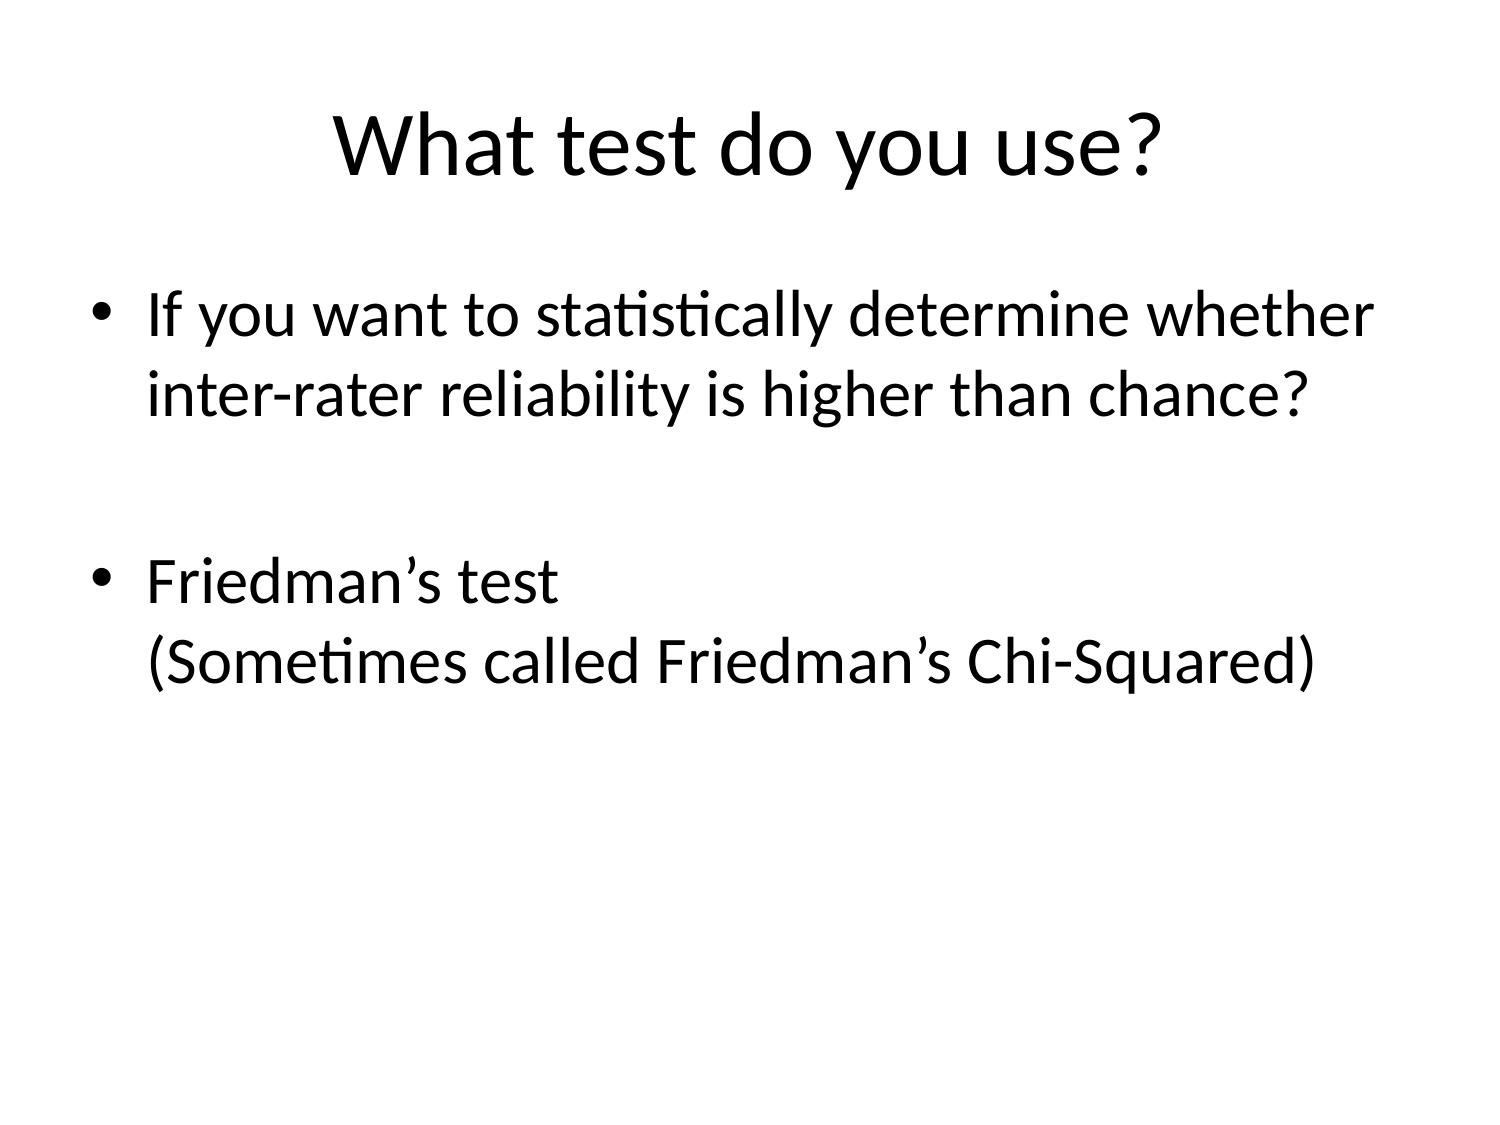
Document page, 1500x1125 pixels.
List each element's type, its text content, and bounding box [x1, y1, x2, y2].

title What test do you use? [75, 45, 1425, 233]
list If you want to statistically determine whether inter-rater reliability is higher than chance? Friedman’s test (Sometimes called Friedman’s Chi-Squared) [75, 262, 1425, 1005]
